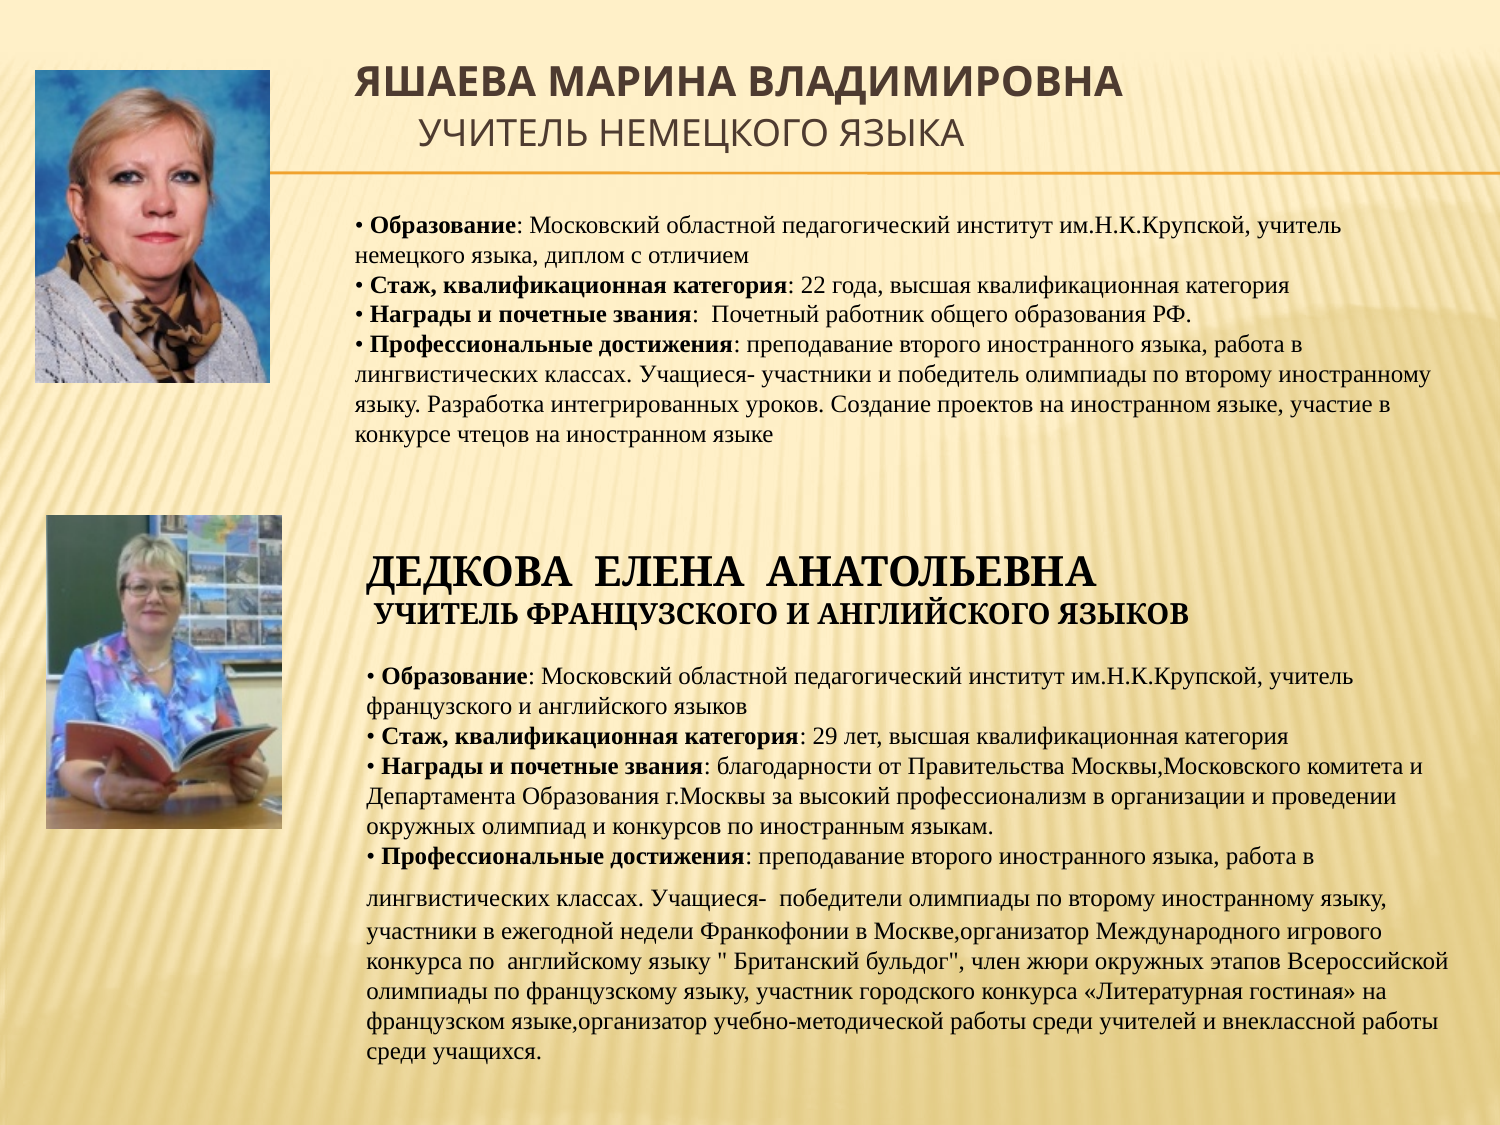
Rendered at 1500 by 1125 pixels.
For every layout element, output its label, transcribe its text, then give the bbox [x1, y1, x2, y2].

title Яшаева марина владимировна УЧИТЕЛЬ НЕМЕЦКОГО ЯЗЫКА [339, 9, 1487, 200]
picture [34, 69, 270, 384]
text_box • Образование: Московский областной педагогический институт им.Н.К.Крупской, учитель немецкого языка, диплом с отличием • Стаж, квалификационная категория: 22 года, высшая квалификационная категория • Награды и почетные звания: Почетный работник общего образования РФ. • Профессиональные достижения: преподавание второго иностранного языка, работа в лингвистических классах. Учащиеся- участники и победитель олимпиады по второму иностранному языку. Разработка интегрированных уроков. Создание проектов на иностранном языке, участие в конкурсе чтецов на иностранном языке [339, 200, 1465, 456]
picture [46, 515, 282, 829]
text_box ДЕДКОВА ЕЛЕНА АНАТОЛЬЕВНА УЧИТЕЛЬ ФРАНЦУЗСКОГО И АНГЛИЙСКОГО ЯЗЫКОВ • Образование: Московский областной педагогический институт им.Н.К.Крупской, учитель французского и английского языков • Стаж, квалификационная категория: 29 лет, высшая квалификационная категория • Награды и почетные звания: благодарности от Правительства Москвы,Московского комитета и Департамента Образования г.Москвы за высокий профессионализм в организации и проведении окружных олимпиад и конкурсов по иностранным языкам. • Профессиональные достижения: преподавание второго иностранного языка, работа в лингвистических классах. Учащиеся- победители олимпиады по второму иностранному языку, участники в ежегодной недели Франкофонии в Москве,организатор Международного игрового конкурса по английскому языку " Британский бульдог", член жюри окружных этапов Всероссийской олимпиады по французскому языку, участник городского конкурса «Литературная гостиная» на французском языке,организатор учебно-методической работы среди учителей и внеклассной работы среди учащихся. [351, 537, 1500, 1117]
